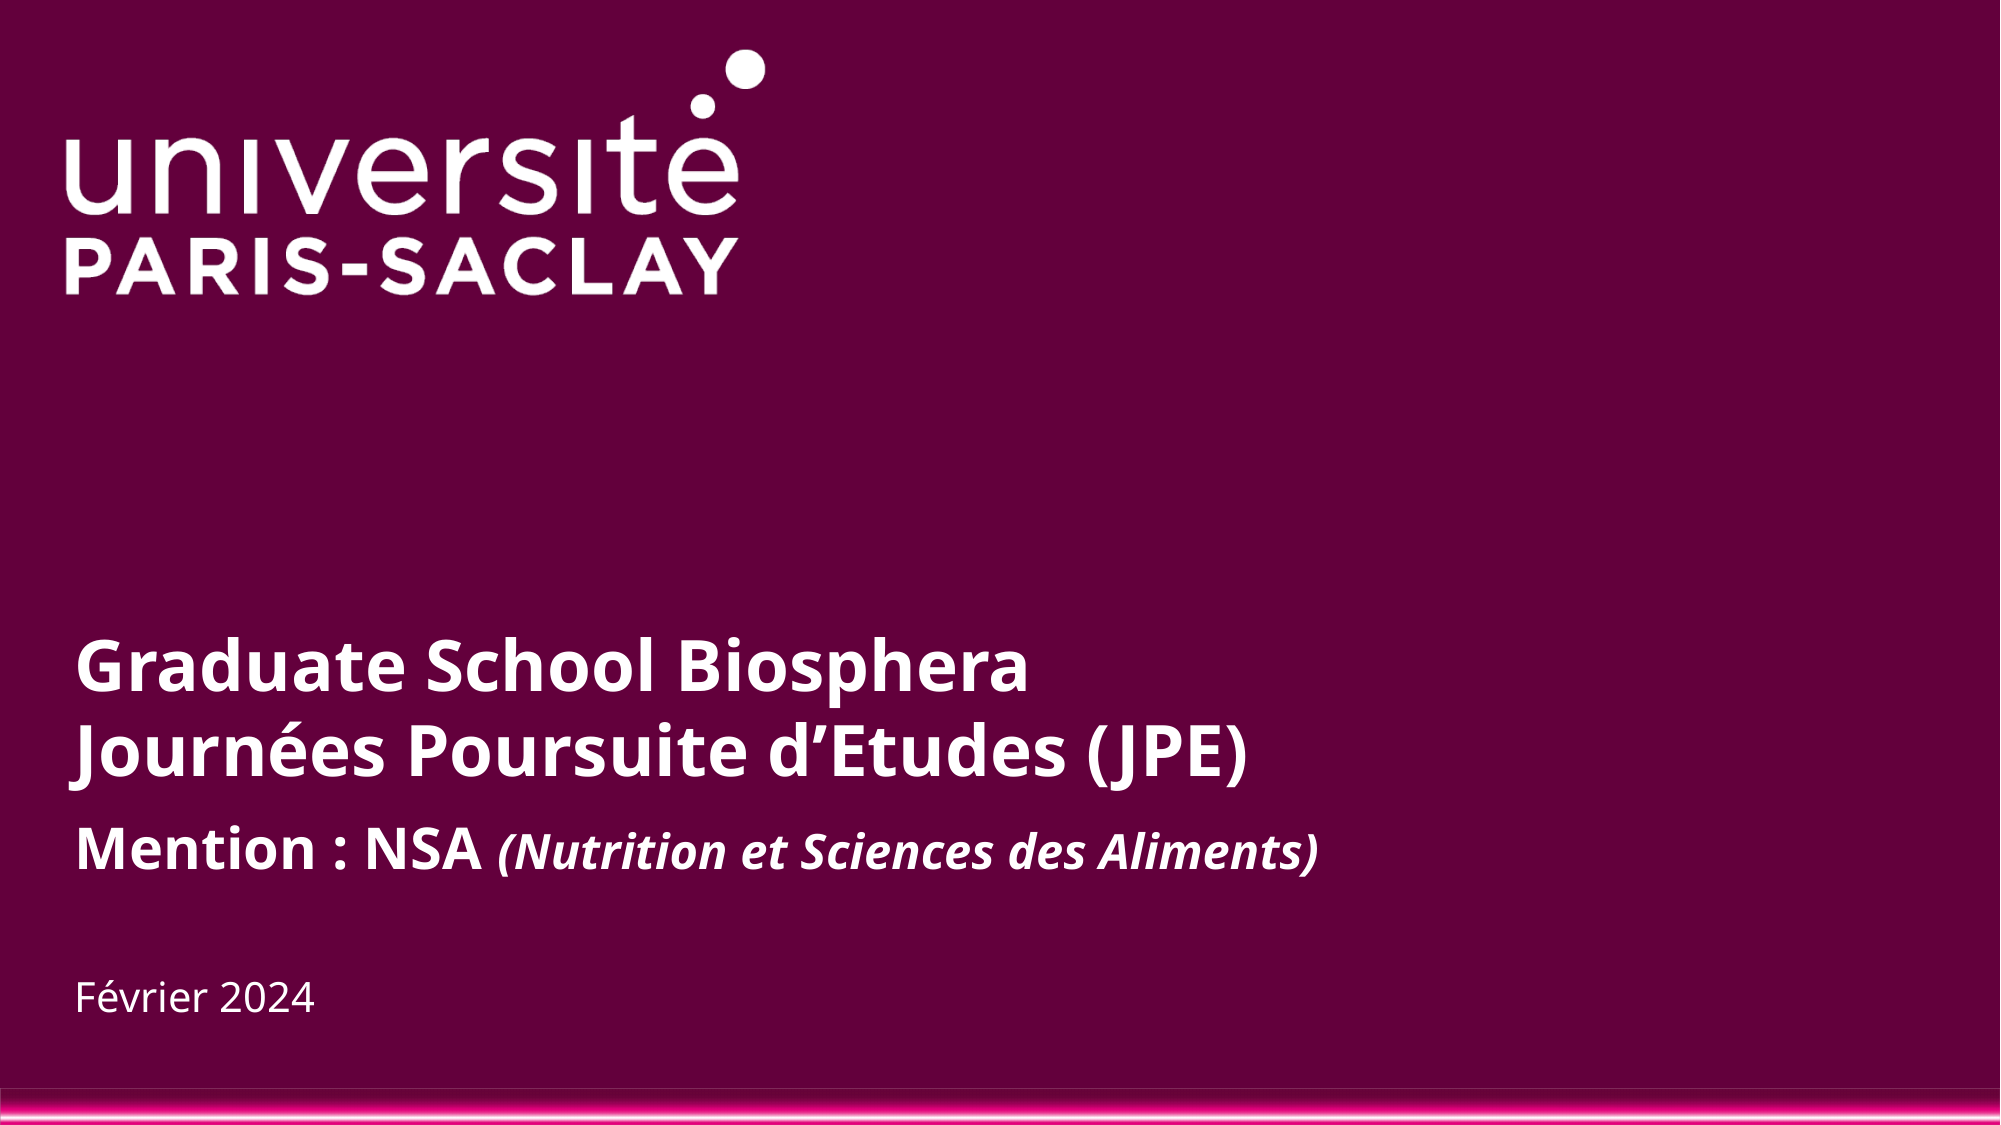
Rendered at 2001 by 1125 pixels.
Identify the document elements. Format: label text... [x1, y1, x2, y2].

picture [2, 1089, 1998, 1124]
picture [0, 0, 831, 358]
subtitle Février 2024 [59, 907, 1107, 1030]
title Graduate School Biosphera Journées Poursuite d’Etudes (JPE) Mention : NSA (Nutrition et Sciences des Aliments) [59, 355, 2000, 889]
